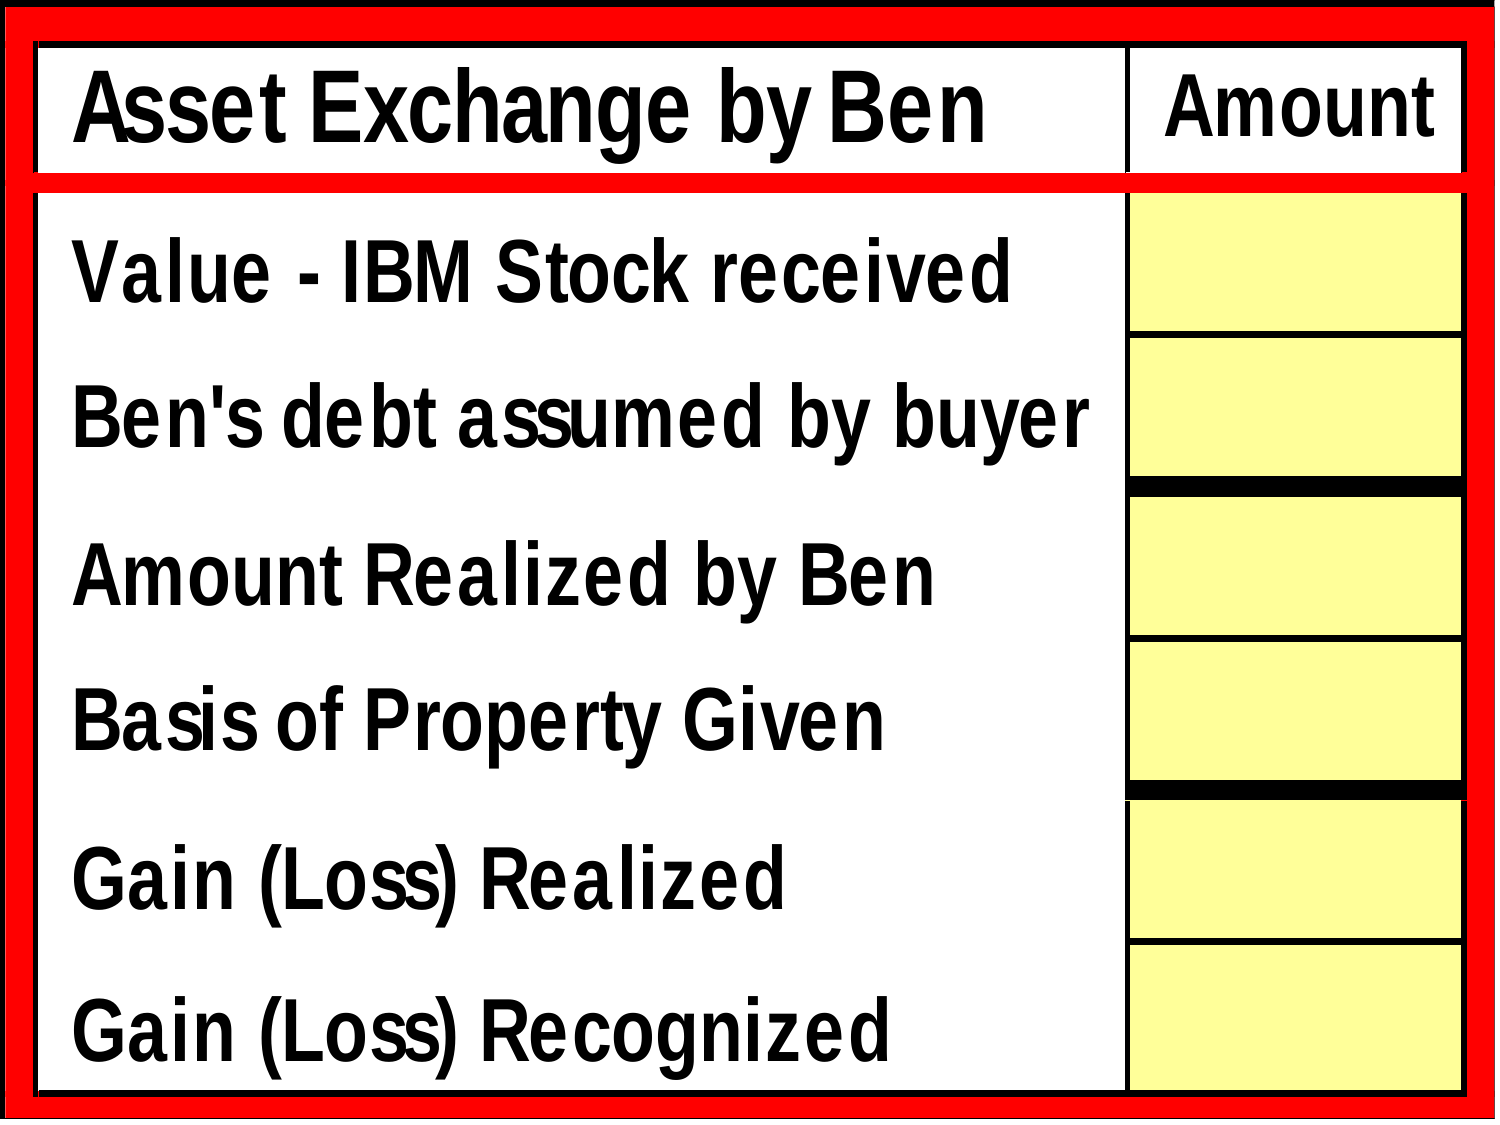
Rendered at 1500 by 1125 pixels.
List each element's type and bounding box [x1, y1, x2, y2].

list [0, 0, 1500, 1125]
